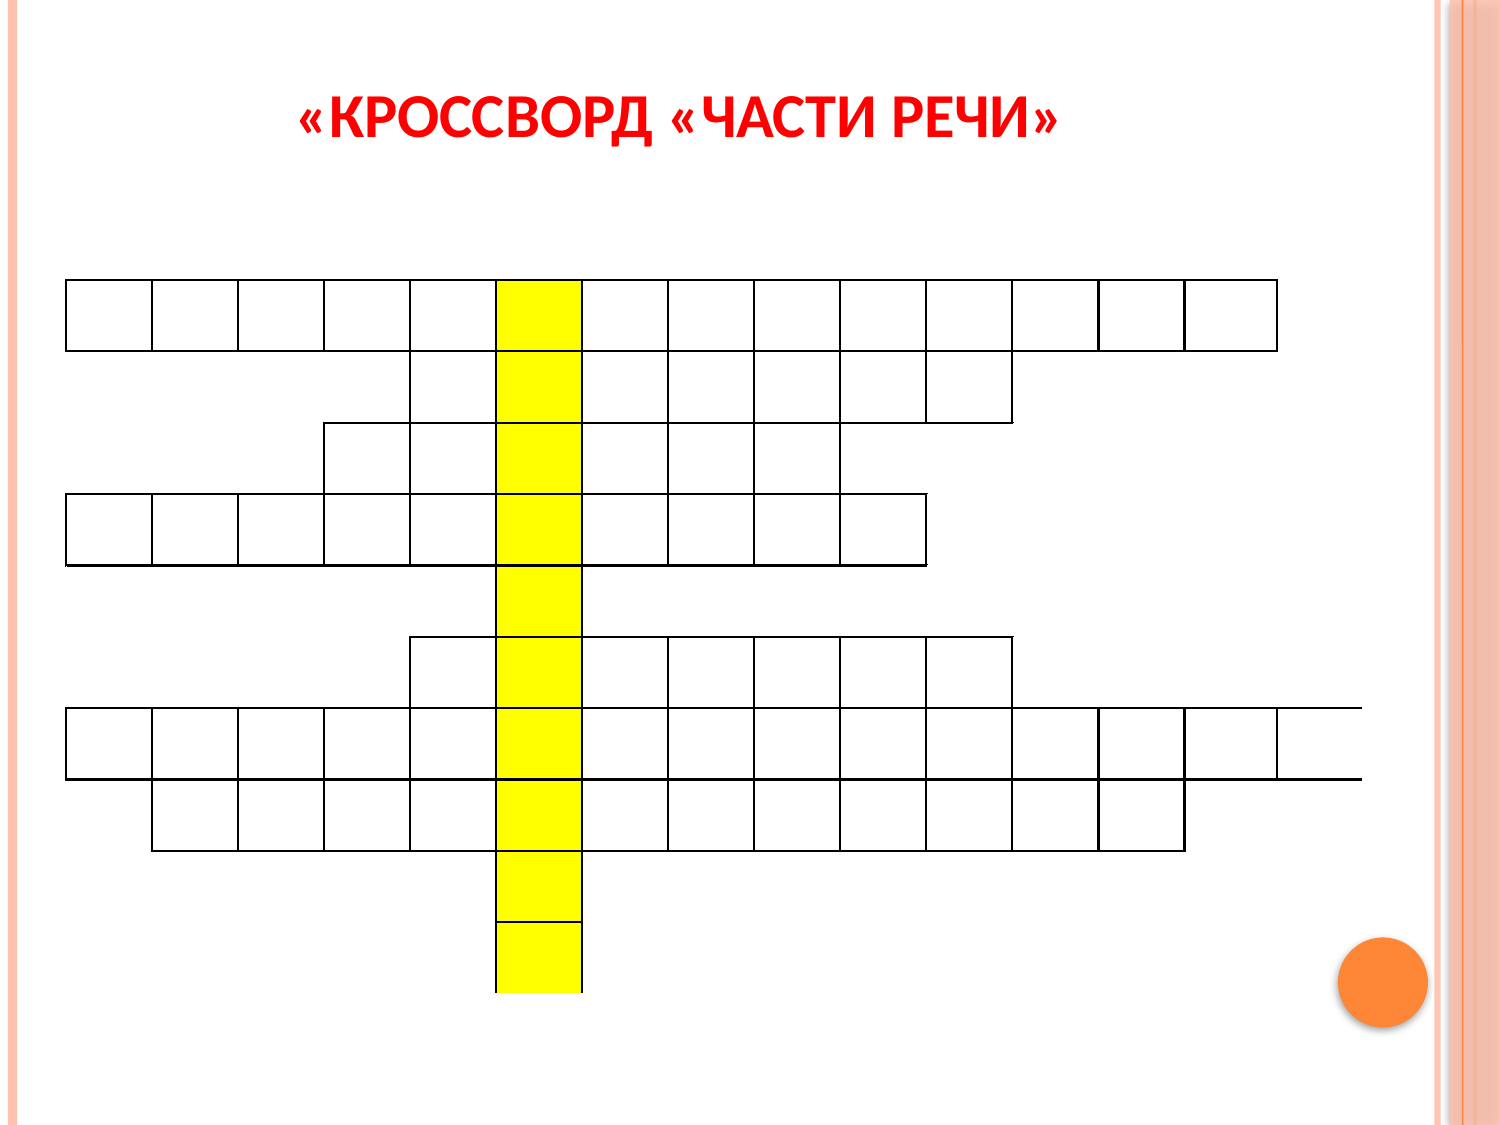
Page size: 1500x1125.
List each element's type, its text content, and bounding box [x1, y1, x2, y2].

title «Кроссворд «Части речи» [75, 0, 1300, 233]
picture [64, 278, 1365, 996]
